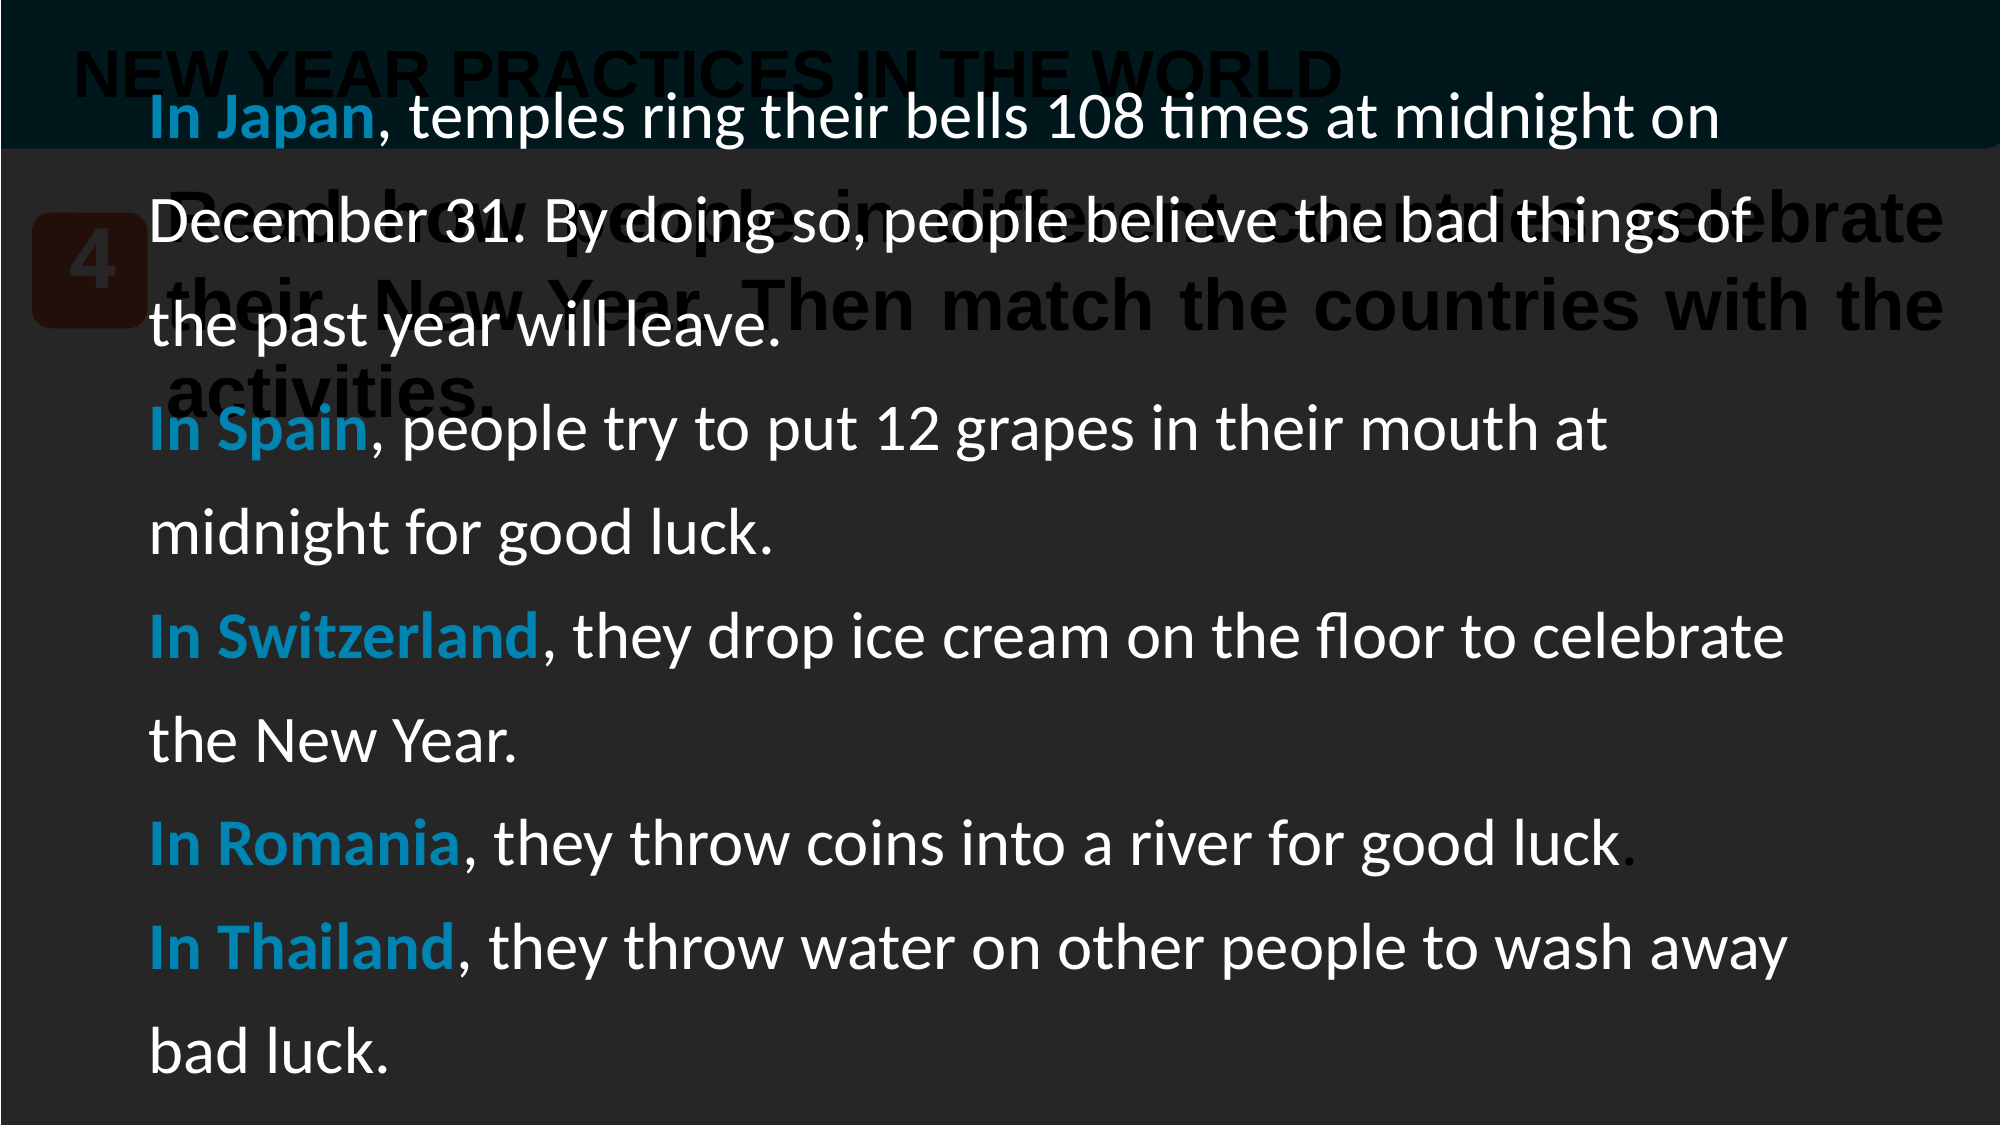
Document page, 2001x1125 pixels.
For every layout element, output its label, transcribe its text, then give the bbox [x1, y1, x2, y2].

text_box In Japan, temples ring their bells 108 times at midnight on December 31. By doing so, people believe the bad things of the past year will leave. In Spain, people try to put 12 grapes in their mouth at midnight for good luck. In Switzerland, they drop ice cream on the floor to celebrate the New Year. In Romania, they throw coins into a river for good luck. In Thailand, they throw water on other people to wash away bad luck. [133, 40, 1853, 1095]
text_box [0, 0, 2000, 1125]
